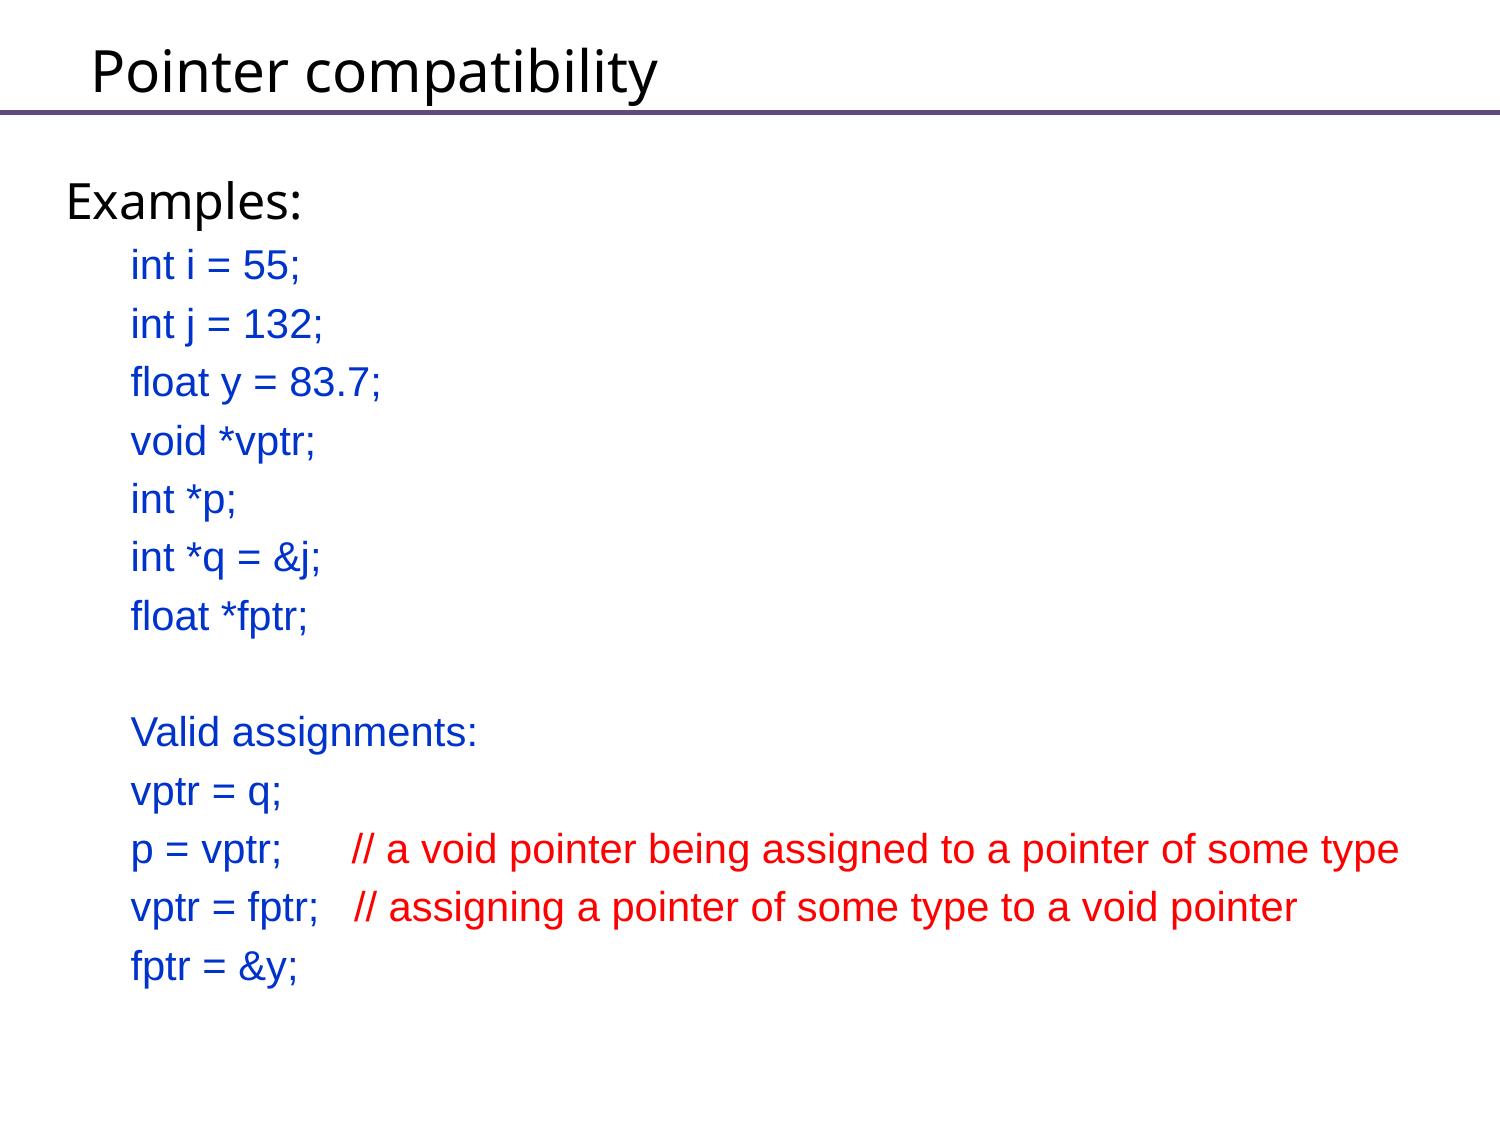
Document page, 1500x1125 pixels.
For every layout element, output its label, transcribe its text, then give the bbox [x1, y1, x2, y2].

list Examples: int i = 55; int j = 132; float y = 83.7; void *vptr; int *p; int *q = &j; float *fptr; Valid assignments: vptr = q; p = vptr; // a void pointer being assigned to a pointer of some type vptr = fptr; // assigning a pointer of some type to a void pointer fptr = &y; [50, 162, 1425, 1038]
title Pointer compatibility [75, 24, 1425, 110]
